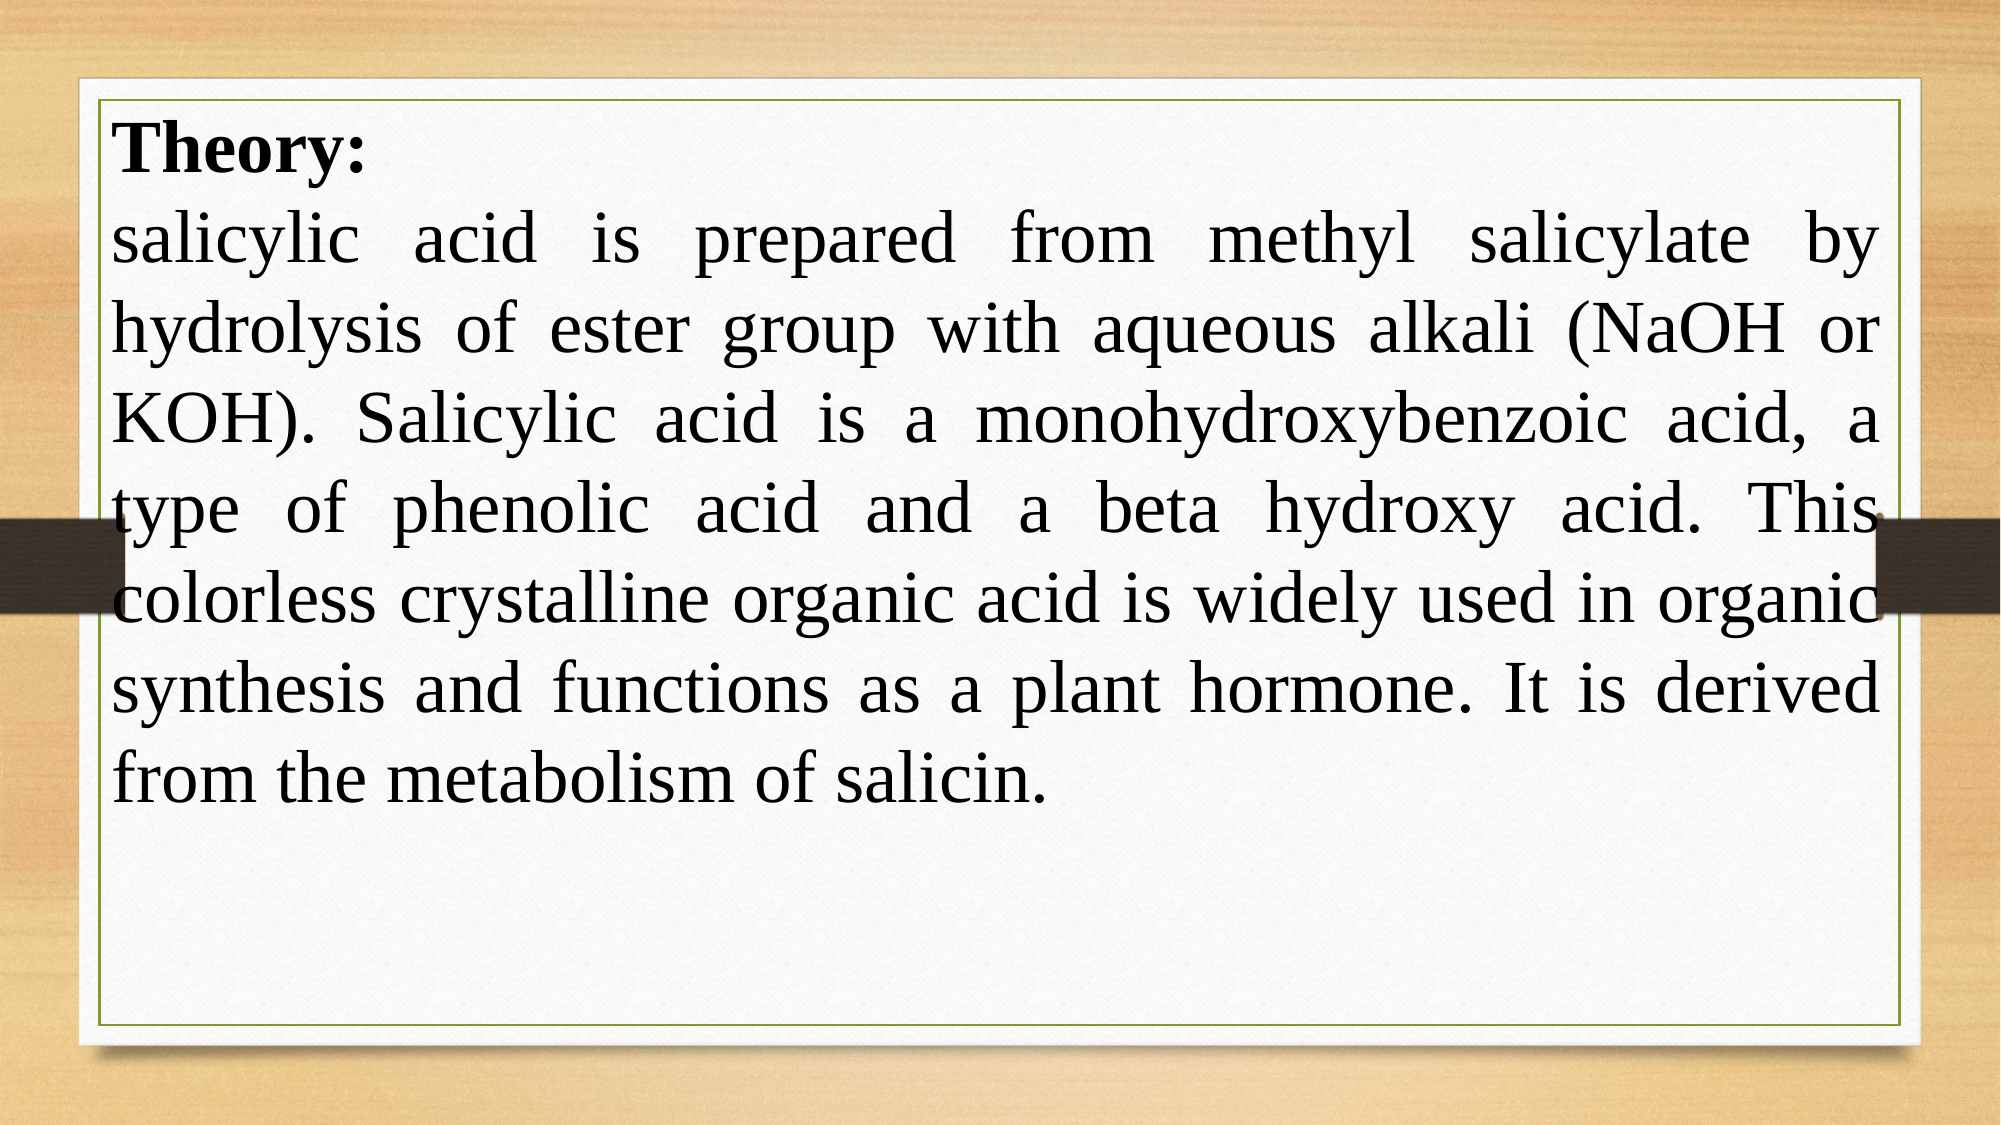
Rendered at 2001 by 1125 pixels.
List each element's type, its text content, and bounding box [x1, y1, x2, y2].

picture [0, 0, 2001, 1125]
text_box Theory: salicylic acid is prepared from methyl salicylate by hydrolysis of ester group with aqueous alkali (NaOH or KOH). Salicylic acid is a monohydroxybenzoic acid, a type of phenolic acid and a beta hydroxy acid. This colorless crystalline organic acid is widely used in organic synthesis and functions as a plant hormone. It is derived from the metabolism of salicin. [96, 89, 1897, 825]
